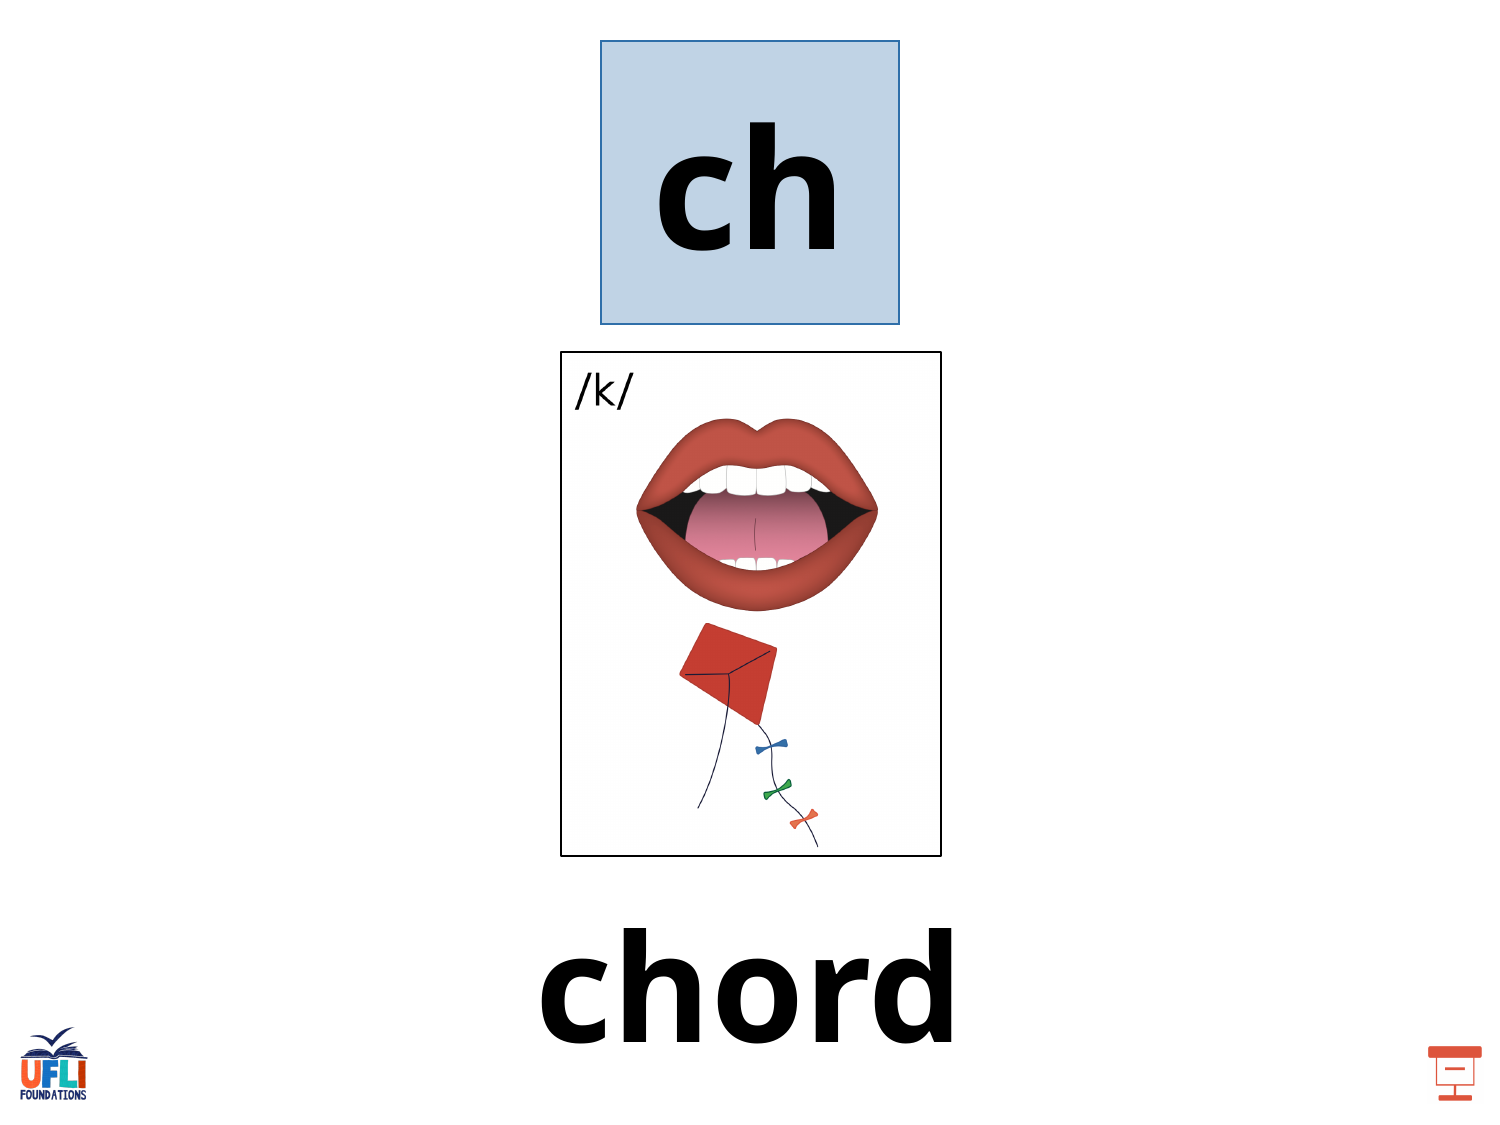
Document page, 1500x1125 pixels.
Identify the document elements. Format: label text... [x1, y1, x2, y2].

text_box ch [600, 40, 900, 325]
picture [1427, 1043, 1484, 1104]
picture [561, 353, 941, 855]
text_box chord [517, 884, 983, 1080]
picture [16, 1027, 90, 1103]
